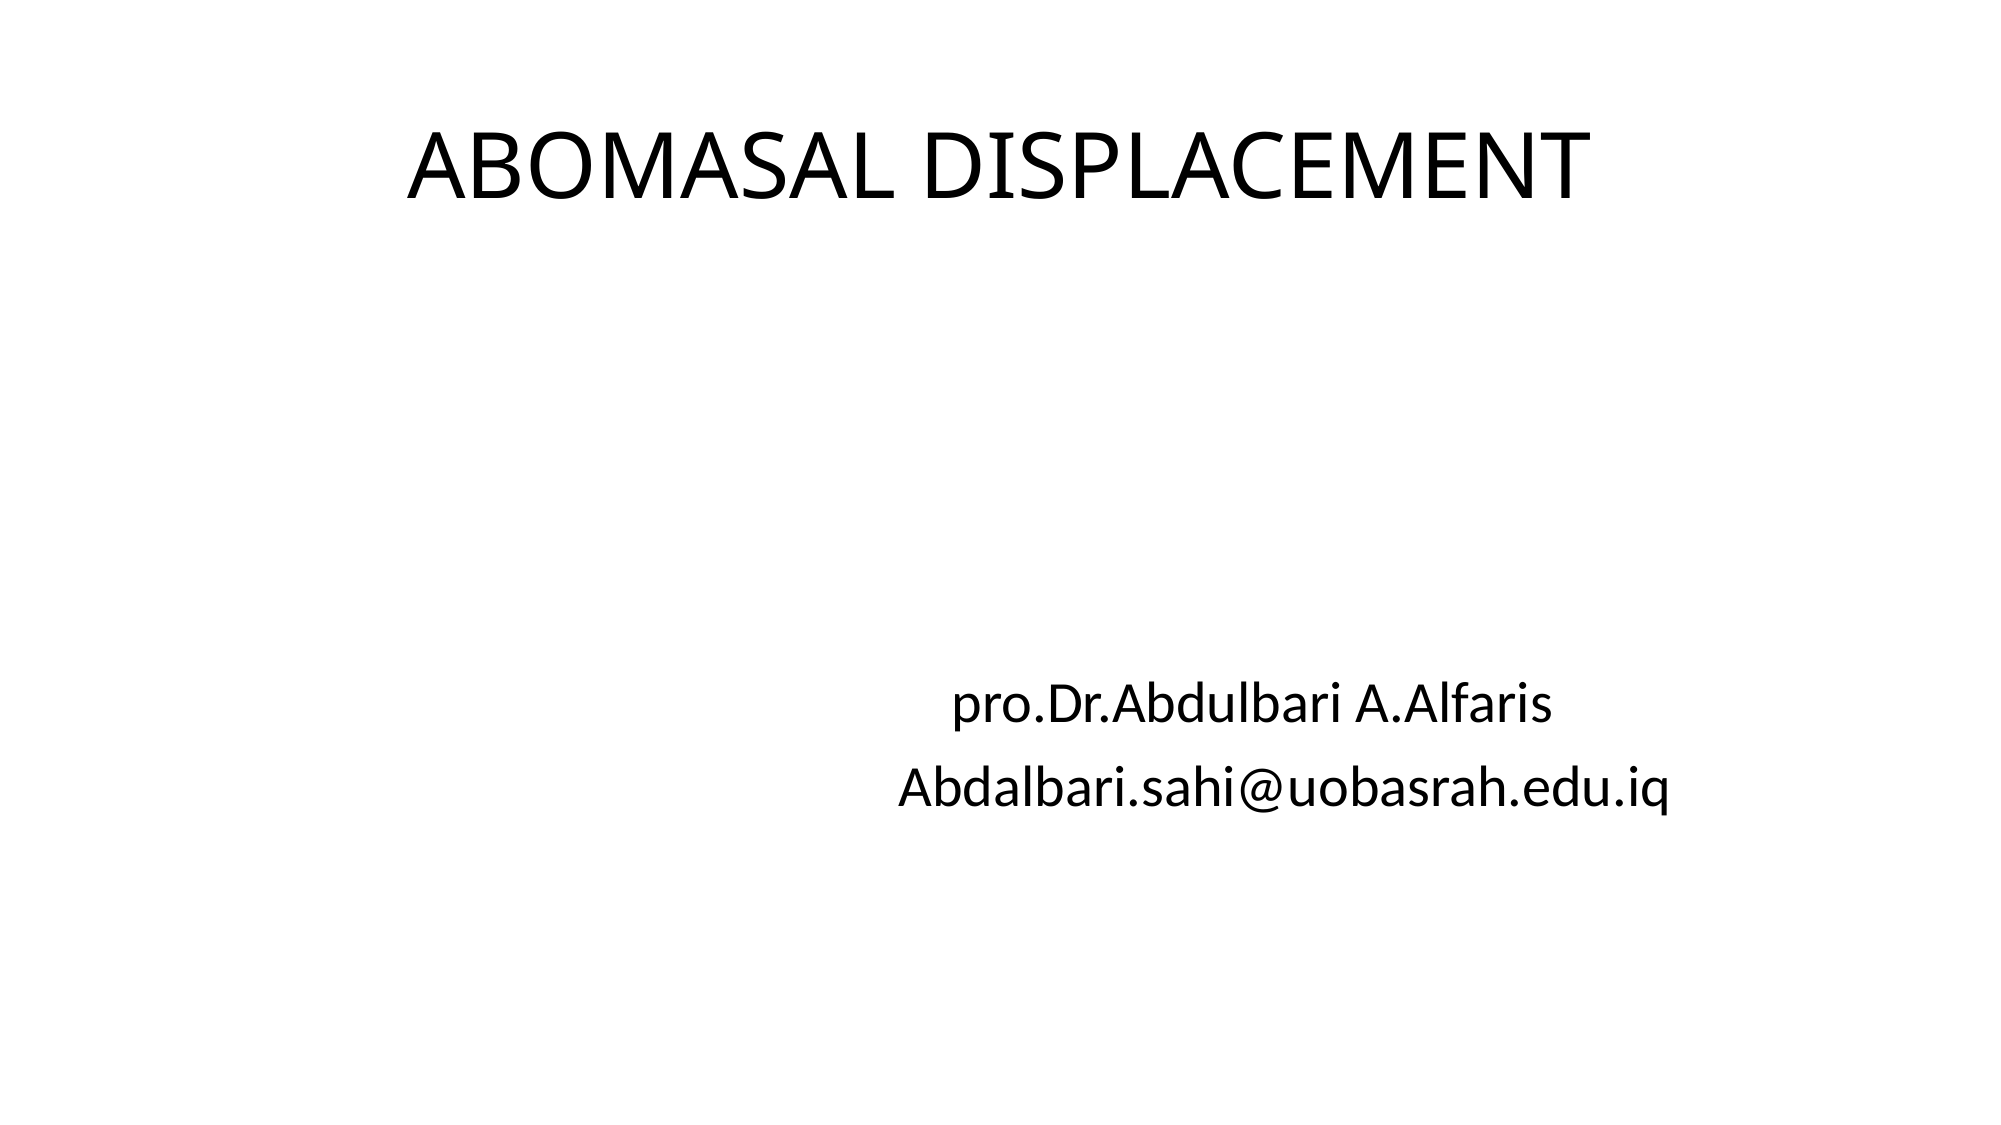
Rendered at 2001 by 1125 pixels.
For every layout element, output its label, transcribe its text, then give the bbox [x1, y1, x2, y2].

title ABOMASAL DISPLACEMENT [137, 59, 1863, 278]
list pro.Dr.Abdulbari A.Alfaris Abdalbari.sahi@uobasrah.edu.iq [883, 664, 1863, 974]
